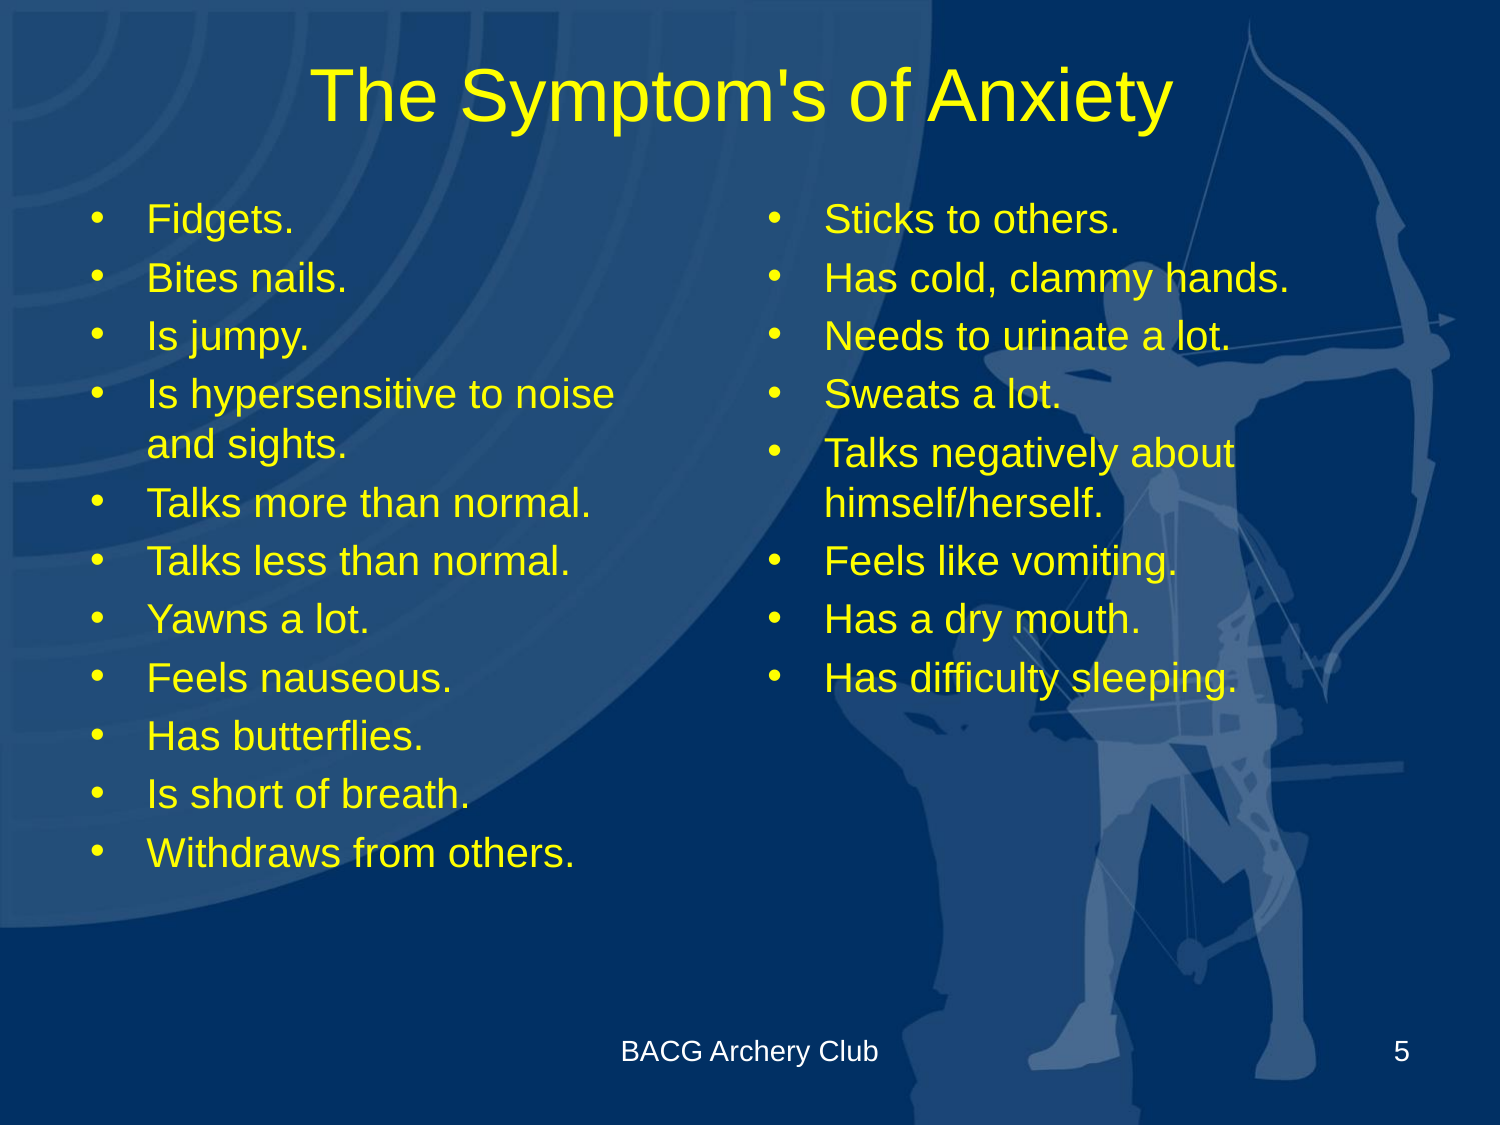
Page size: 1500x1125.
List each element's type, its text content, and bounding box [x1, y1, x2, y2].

list Sticks to others. Has cold, clammy hands. Needs to urinate a lot. Sweats a lot. Talks negatively about himself/herself. Feels like vomiting. Has a dry mouth. Has difficulty sleeping. [752, 184, 1364, 848]
picture [0, 0, 1500, 1125]
footer BACG Archery Club [512, 1024, 988, 1103]
slide_number 5 [1074, 1024, 1426, 1103]
list Fidgets. Bites nails. Is jumpy. Is hypersensitive to noise and sights. Talks more than normal. Talks less than normal. Yawns a lot. Feels nauseous. Has butterflies. Is short of breath. Withdraws from others. [74, 184, 703, 918]
title The Symptom's of Anxiety [79, 63, 1426, 230]
